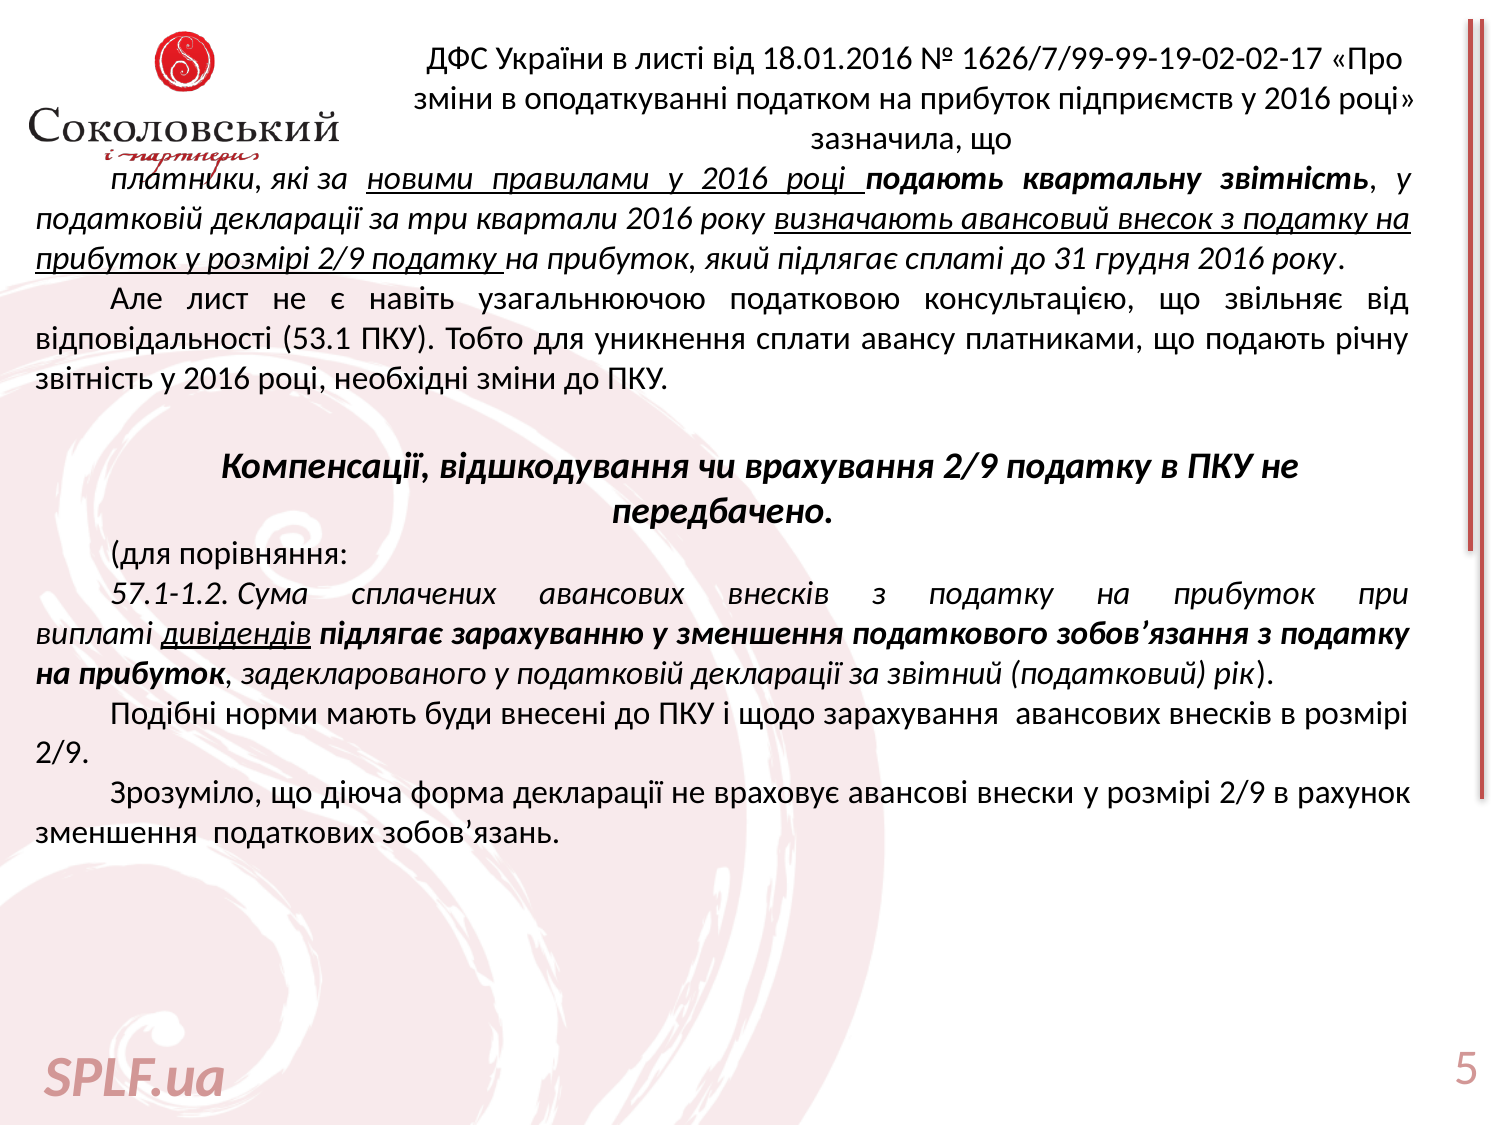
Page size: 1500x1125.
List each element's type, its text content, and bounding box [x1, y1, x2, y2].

slide_number 5 [1392, 1034, 1495, 1095]
title ДФС України в листі від 18.01.2016 № 1626/7/99-99-19-02-02-17 «Про зміни в оподаткуванні податком на прибуток підприємств у 2016 році» зазначила, що [371, 30, 1459, 162]
footer SPLF.ua [29, 1042, 1329, 1103]
picture [0, 30, 1057, 1125]
list платники, які за новими правилами у 2016 році подають квартальну звітність, у податковій декларації за три квартали 2016 року визначають авансовий внесок з податку на прибуток у розмірі 2/9 податку на прибуток, який підлягає сплаті до 31 грудня 2016 року. Але лист не є навіть узагальнюючою податковою консультацією, що звільняє від відповідальності (53.1 ПКУ). Тобто для уникнення сплати авансу платниками, що подають річну звітність у 2016 році, необхідні зміни до ПКУ. Компенсації, відшкодування чи врахування 2/9 податку в ПКУ не передбачено. (для порівняння: 57.1-1.2. Сума сплачених авансових внесків з податку на прибуток при виплаті дивідендів підлягає зарахуванню у зменшення податкового зобов’язання з податку на прибуток, задекларованого у податковій декларації за звітний (податковий) рік). Подібні норми мають буди внесені до ПКУ і щодо зарахування авансових внесків в розмірі 2/9. Зрозуміло, що діюча форма декларації не враховує авансові внески у розмірі 2/9 в рахунок зменшення податкових зобов’язань. [19, 148, 1427, 1059]
